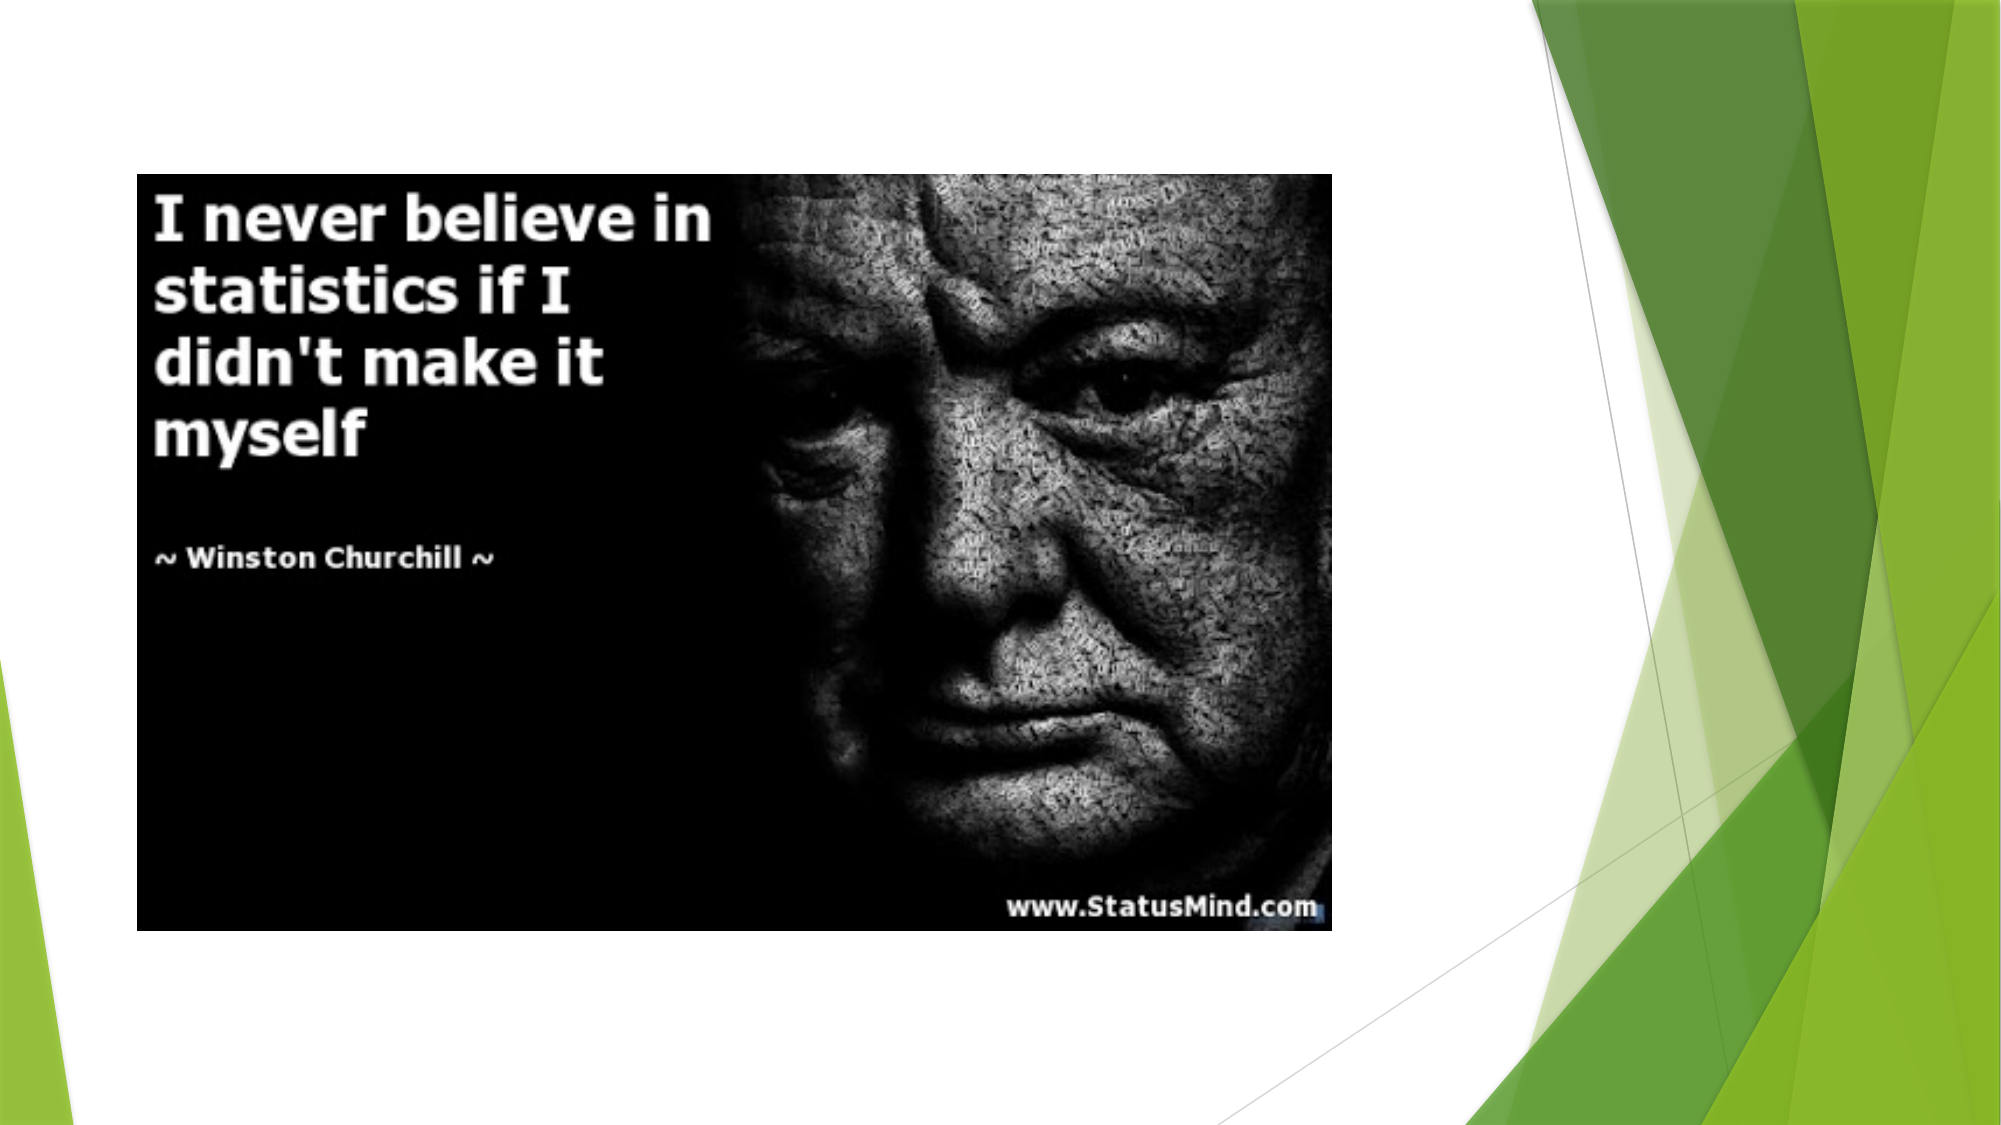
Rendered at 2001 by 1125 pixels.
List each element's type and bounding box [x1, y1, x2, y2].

list [136, 174, 1332, 931]
